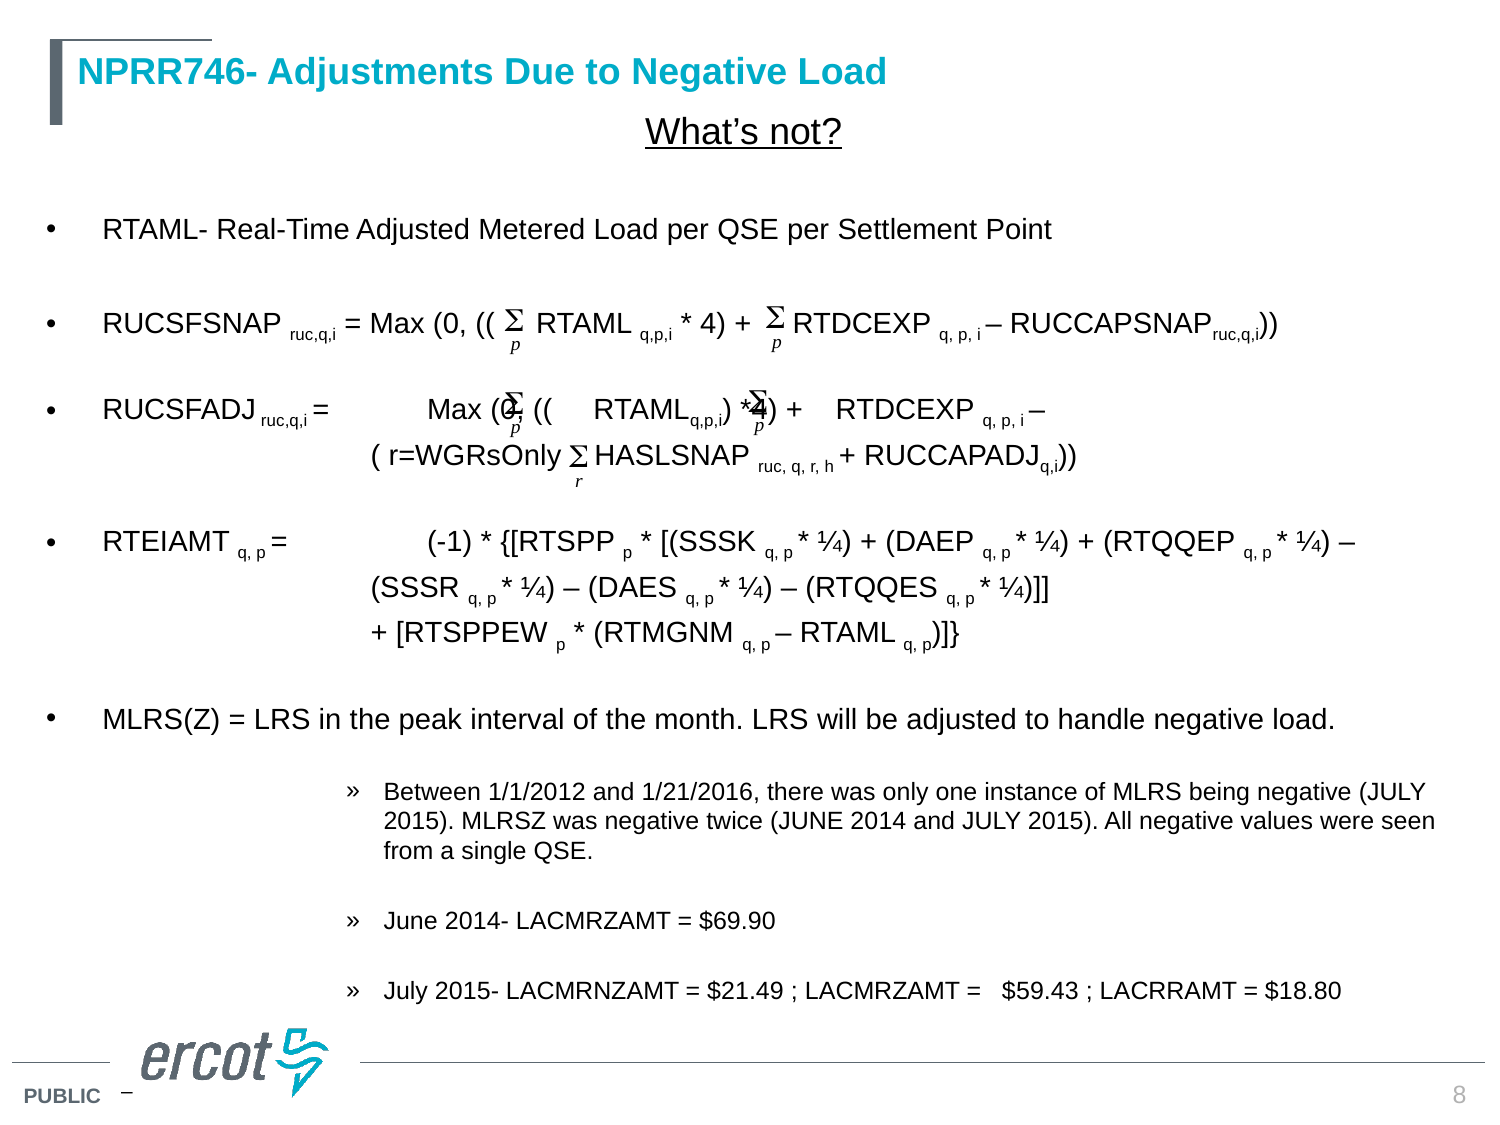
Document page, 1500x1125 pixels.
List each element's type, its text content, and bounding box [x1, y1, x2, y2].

title NPRR746- Adjustments Due to Negative Load [62, 39, 1450, 99]
slide_number 8 [1437, 1076, 1475, 1112]
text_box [760, 295, 793, 360]
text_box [743, 378, 775, 443]
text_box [564, 434, 596, 494]
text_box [499, 381, 531, 446]
picture [137, 1024, 332, 1100]
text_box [499, 298, 531, 363]
text_box What’s not? RTAML- Real-Time Adjusted Metered Load per QSE per Settlement Point RUCSFSNAP ruc,q,i = Max (0, (( RTAML q,p,i * 4) + RTDCEXP q, p, i – RUCCAPSNAPruc,q,i)) RUCSFADJ ruc,q,i = Max (0, (( RTAMLq,p,i) *4) + RTDCEXP q, p, i – ( r=WGRsOnly HASLSNAP ruc, q, r, h + RUCCAPADJq,i)) RTEIAMT q, p = (-1) * {[RTSPP p * [(SSSK q, p * ¼) + (DAEP q, p * ¼) + (RTQQEP q, p * ¼) – (SSSR q, p * ¼) – (DAES q, p * ¼) – (RTQQES q, p * ¼)]] + [RTSPPEW p * (RTMGNM q, p – RTAML q, p)]} MLRS(Z) = LRS in the peak interval of the month. LRS will be adjusted to handle negative load. Between 1/1/2012 and 1/21/2016, there was only one instance of MLRS being negative (JULY 2015). MLRSZ was negative twice (JUNE 2014 and JULY 2015). All negative values were seen from a single QSE. June 2014- LACMRZAMT = $69.90 July 2015- LACMRNZAMT = $21.49 ; LACMRZAMT = $59.43 ; LACRRAMT = $18.80 [31, 99, 1457, 1022]
